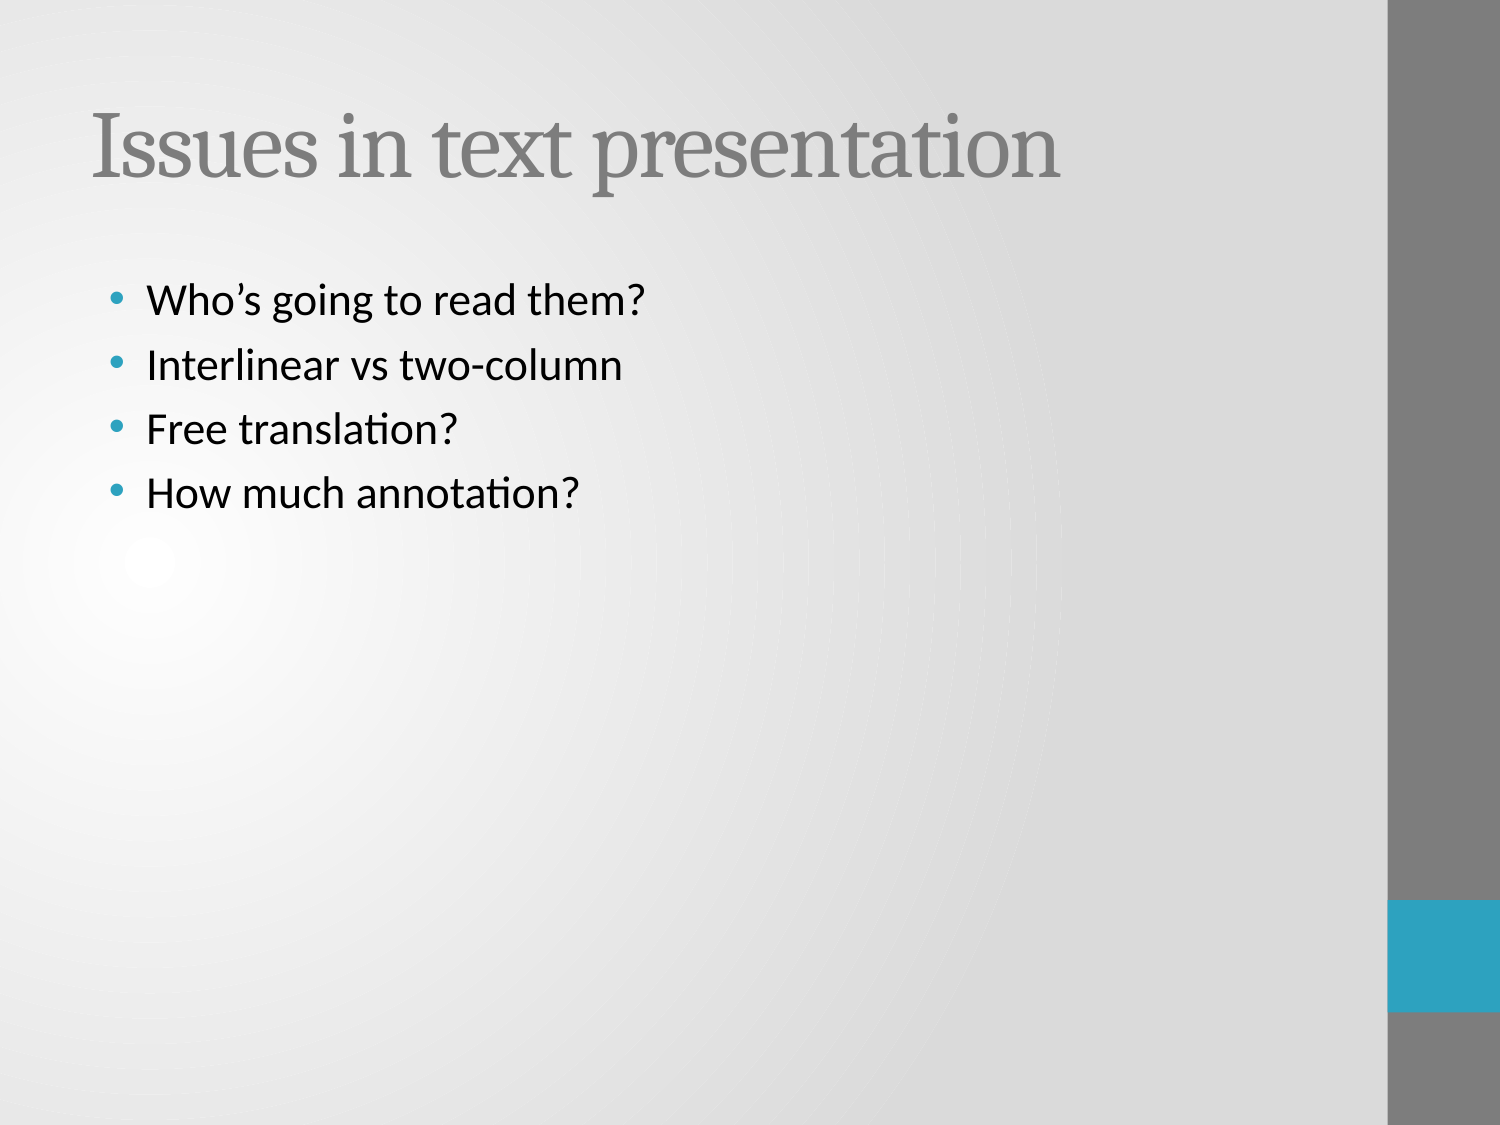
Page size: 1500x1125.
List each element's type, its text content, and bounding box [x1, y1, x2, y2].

title Issues in text presentation [75, 45, 1325, 233]
list Who’s going to read them? Interlinear vs two-column Free translation? How much annotation? [75, 262, 1325, 1050]
